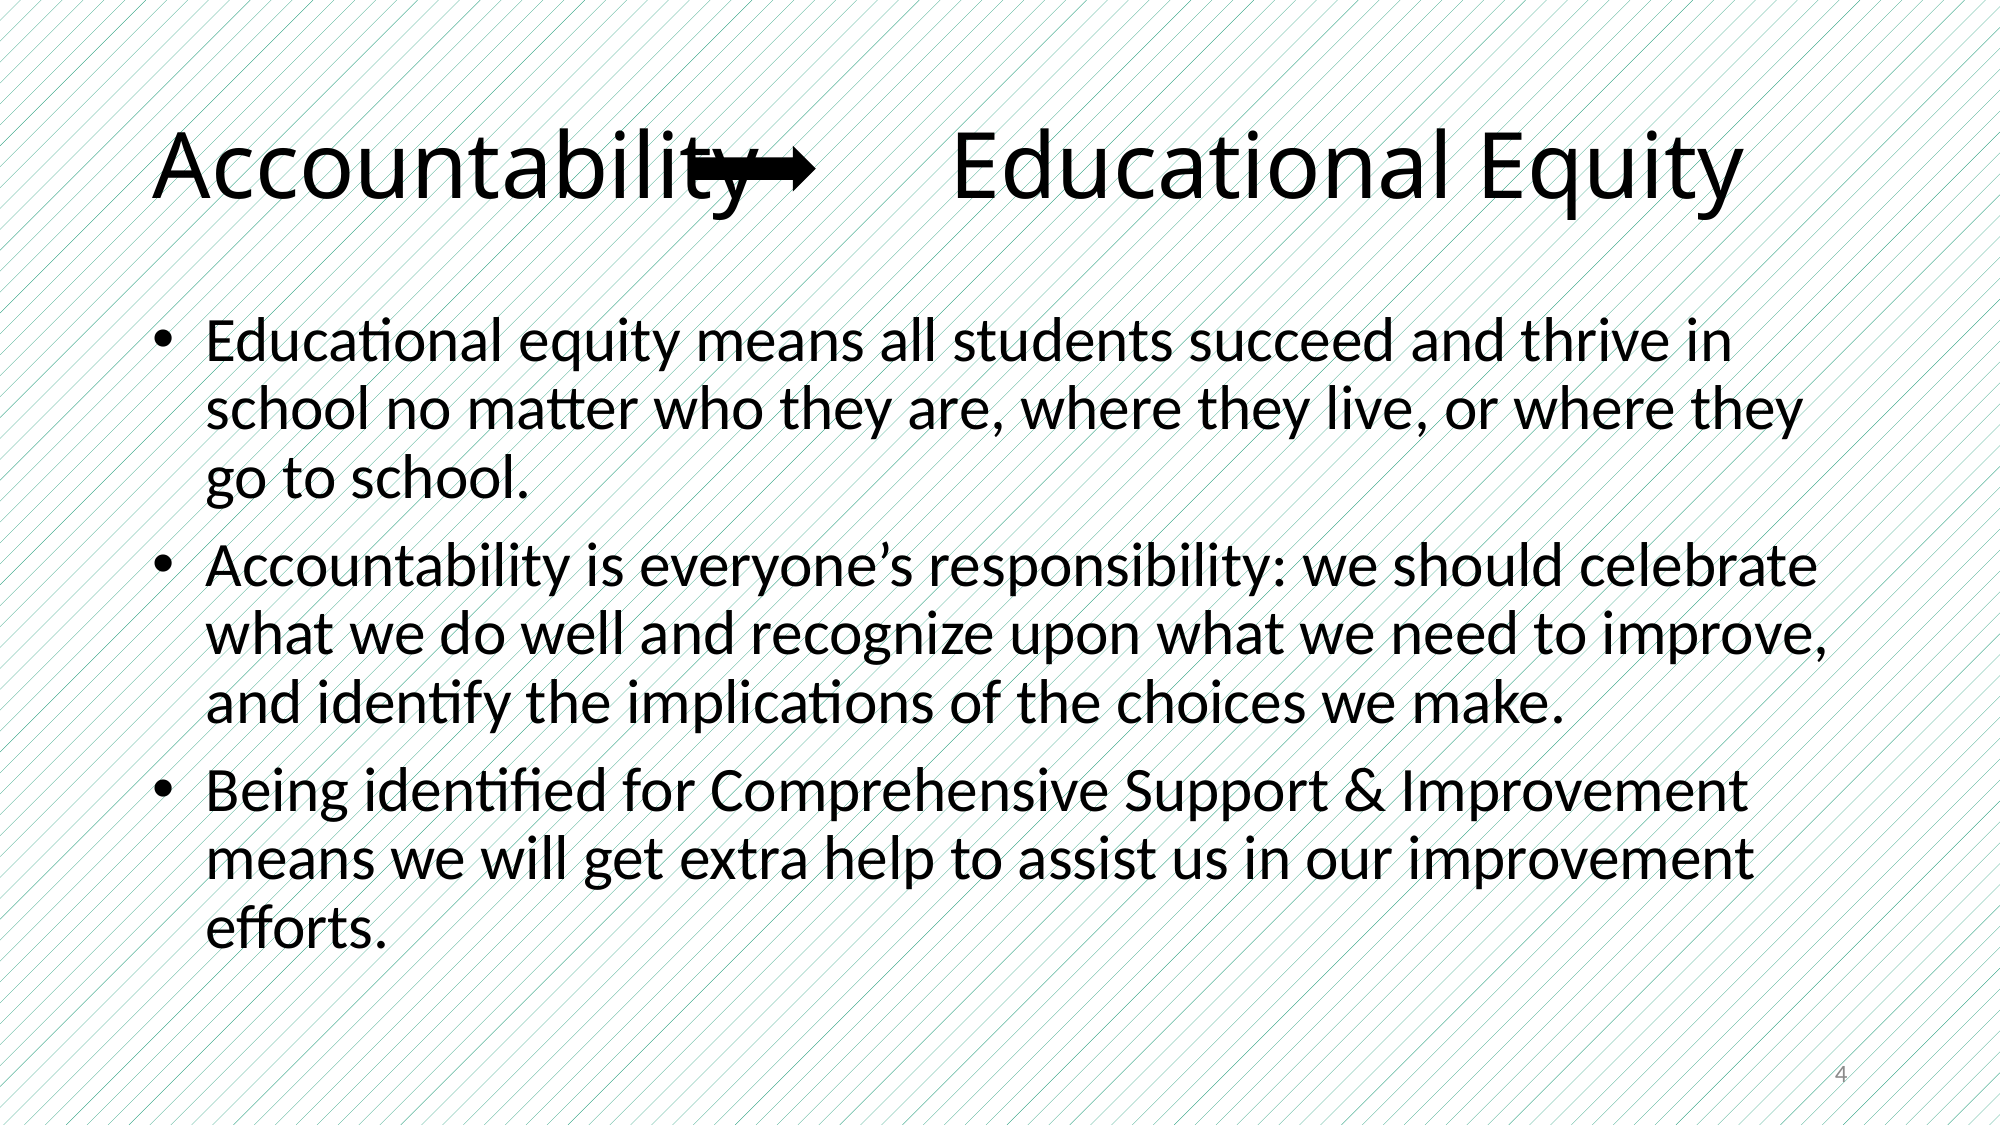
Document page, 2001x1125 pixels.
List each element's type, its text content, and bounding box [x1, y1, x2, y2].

slide_number 4 [1412, 1042, 1863, 1103]
title Accountability Educational Equity [137, 59, 1863, 278]
text_box [690, 145, 816, 192]
list Educational equity means all students succeed and thrive in school no matter who they are, where they live, or where they go to school. Accountability is everyone’s responsibility: we should celebrate what we do well and recognize upon what we need to improve, and identify the implications of the choices we make. Being identified for Comprehensive Support & Improvement means we will get extra help to assist us in our improvement efforts. [137, 299, 1863, 1014]
